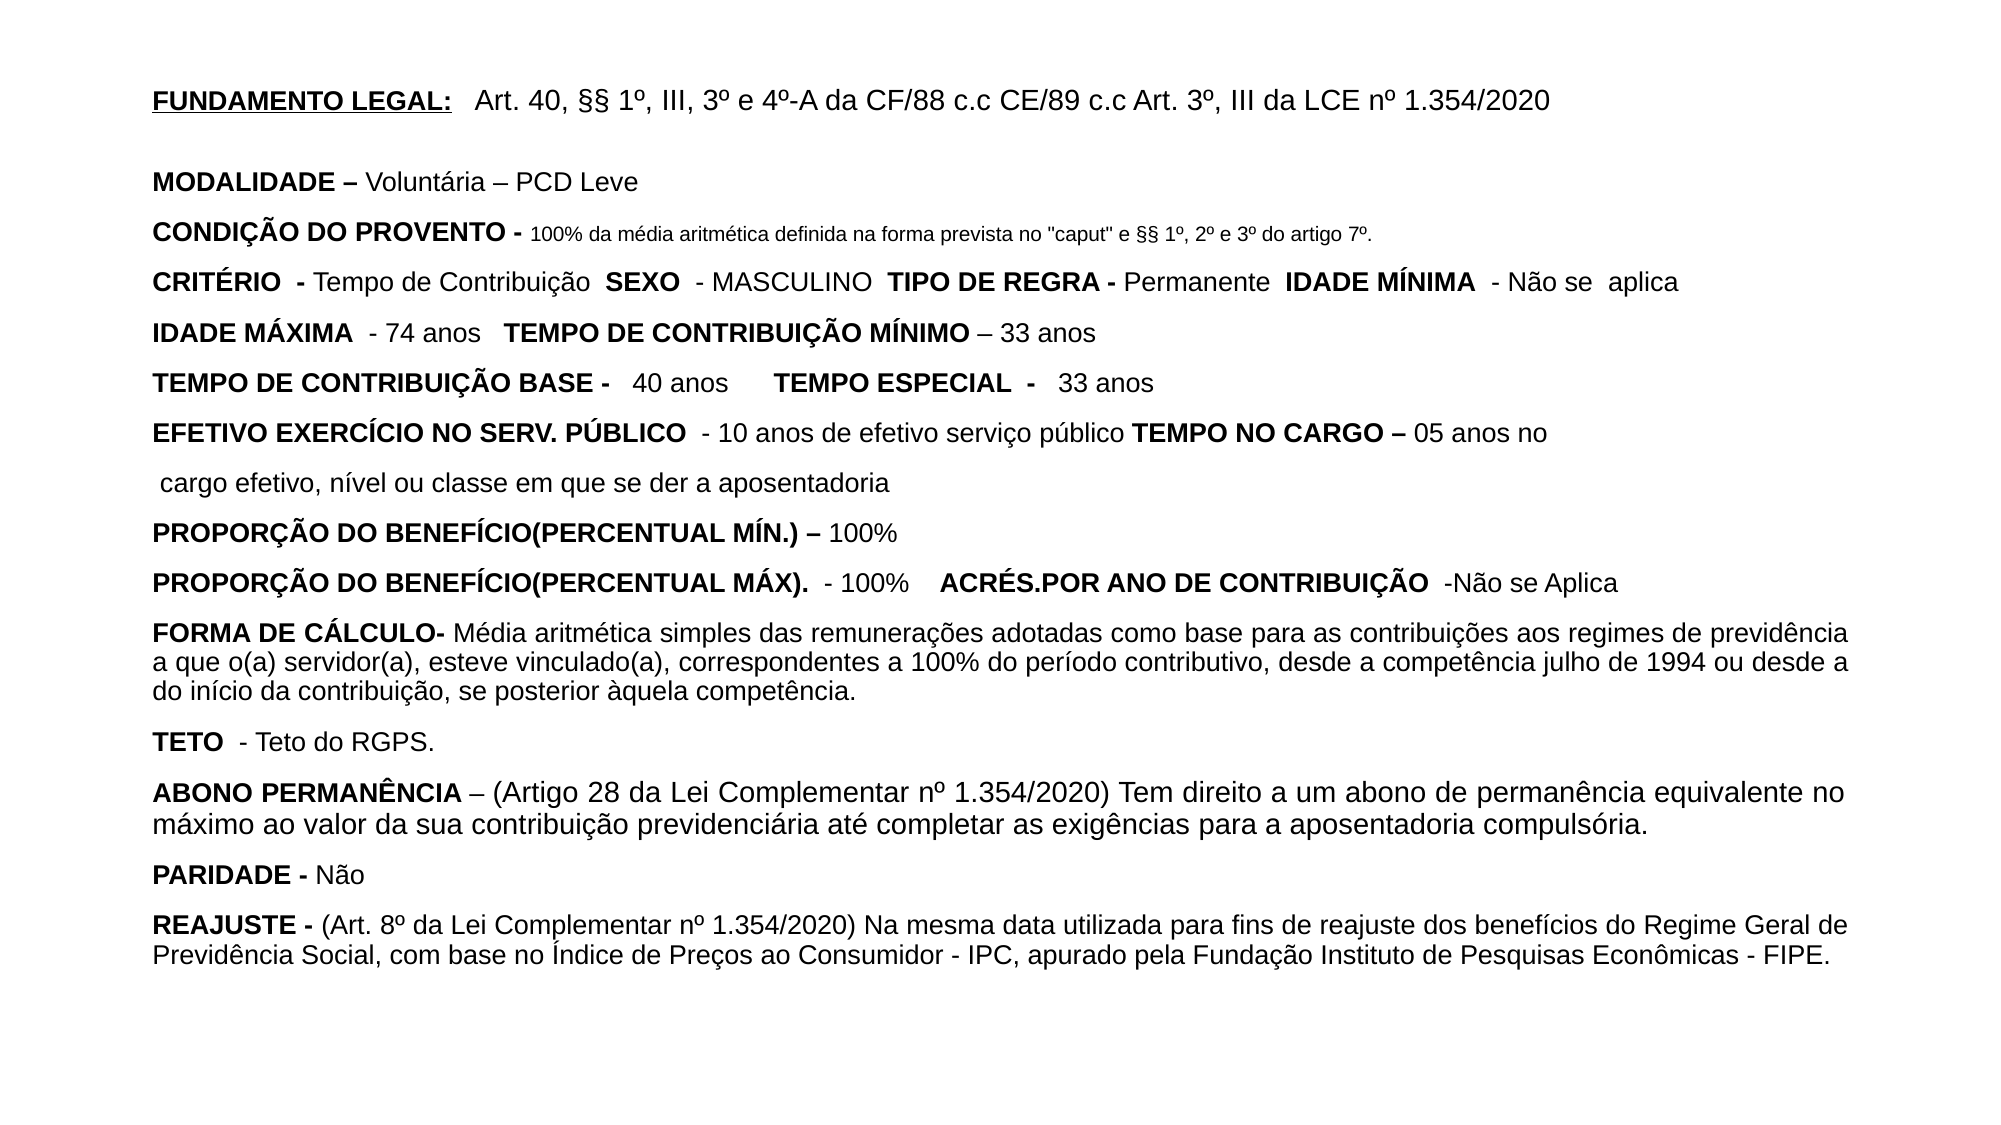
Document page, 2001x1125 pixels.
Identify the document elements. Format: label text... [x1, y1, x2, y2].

list MODALIDADE – Voluntária – PCD Leve CONDIÇÃO DO PROVENTO - 100% da média aritmética definida na forma prevista no "caput" e §§ 1º, 2º e 3º do artigo 7º. CRITÉRIO - Tempo de Contribuição SEXO - MASCULINO TIPO DE REGRA - Permanente IDADE MÍNIMA - Não se aplica IDADE MÁXIMA - 74 anos TEMPO DE CONTRIBUIÇÃO MÍNIMO – 33 anos TEMPO DE CONTRIBUIÇÃO BASE - 40 anos TEMPO ESPECIAL - 33 anos EFETIVO EXERCÍCIO NO SERV. PÚBLICO - 10 anos de efetivo serviço público TEMPO NO CARGO – 05 anos no cargo efetivo, nível ou classe em que se der a aposentadoria PROPORÇÃO DO BENEFÍCIO(PERCENTUAL MÍN.) – 100% PROPORÇÃO DO BENEFÍCIO(PERCENTUAL MÁX). - 100% ACRÉS.POR ANO DE CONTRIBUIÇÃO -Não se Aplica FORMA DE CÁLCULO- Média aritmética simples das remunerações adotadas como base para as contribuições aos regimes de previdência a que o(a) servidor(a), esteve vinculado(a), correspondentes a 100% do período contributivo, desde a competência julho de 1994 ou desde a do início da contribuição, se posterior àquela competência. TETO - Teto do RGPS. ABONO PERMANÊNCIA – (Artigo 28 da Lei Complementar nº 1.354/2020) Tem direito a um abono de permanência equivalente no máximo ao valor da sua contribuição previdenciária até completar as exigências para a aposentadoria compulsória. PARIDADE - Não REAJUSTE - (Art. 8º da Lei Complementar nº 1.354/2020) Na mesma data utilizada para fins de reajuste dos benefícios do Regime Geral de Previdência Social, com base no Índice de Preços ao Consumidor - IPC, apurado pela Fundação Instituto de Pesquisas Econômicas - FIPE. [137, 160, 1863, 1014]
title FUNDAMENTO LEGAL: Art. 40, §§ 1º, III, 3º e 4º-A da CF/88 c.c CE/89 c.c Art. 3º, III da LCE nº 1.354/2020 [137, 59, 1863, 142]
